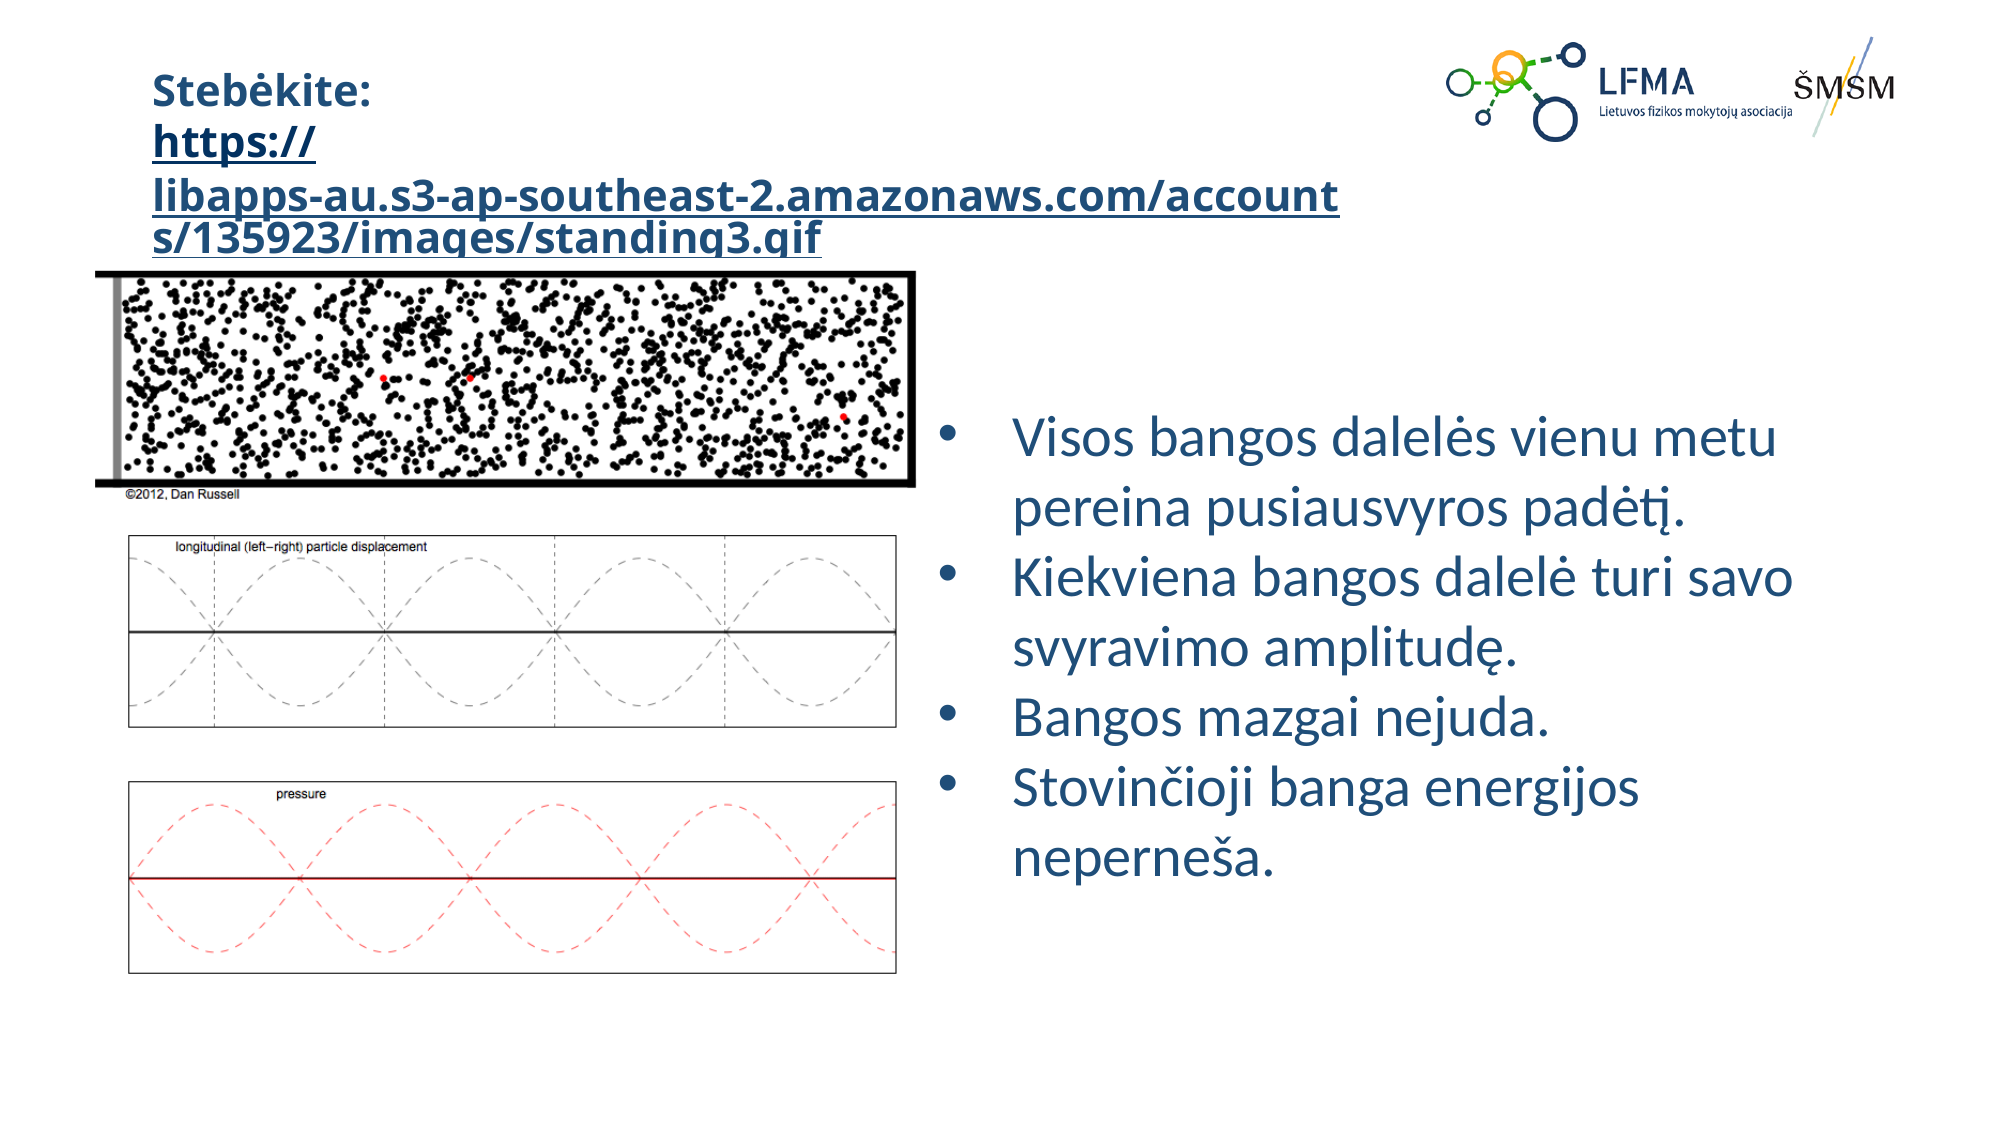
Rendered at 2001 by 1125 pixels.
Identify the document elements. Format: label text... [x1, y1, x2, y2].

text_box Visos bangos dalelės vienu metu pereina pusiausvyros padėtį. Kiekviena bangos dalelė turi savo svyravimo amplitudę. Bangos mazgai nejuda. Stovinčioji banga energijos neperneša. [995, 390, 1923, 895]
picture [1446, 19, 1943, 159]
title Stebėkite: https://libapps-au.s3-ap-southeast-2.amazonaws.com/accounts/135923/images/standing3.gif [137, 59, 1369, 278]
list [32, 258, 995, 1007]
